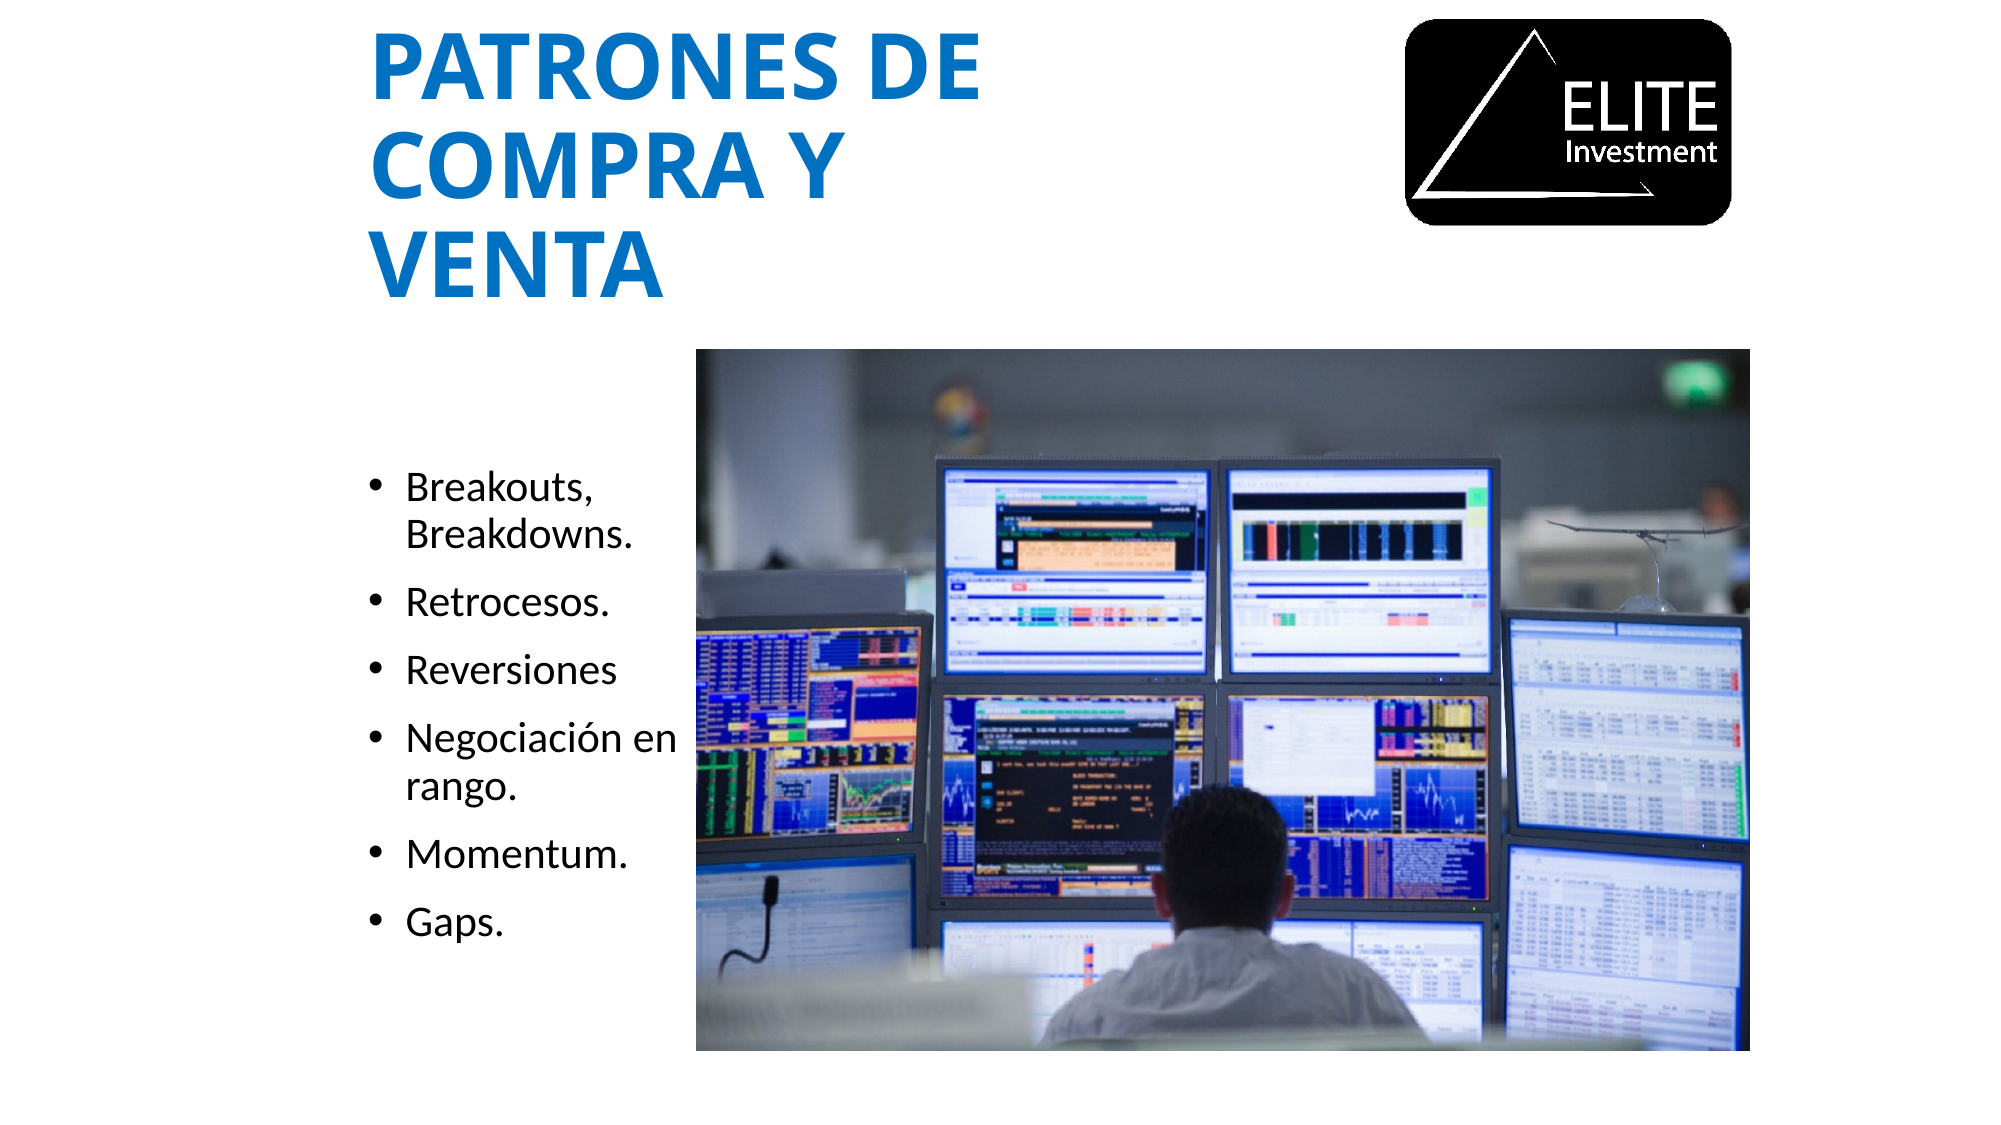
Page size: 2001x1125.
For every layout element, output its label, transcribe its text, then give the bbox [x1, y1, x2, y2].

picture [696, 349, 1750, 1051]
picture [1404, 18, 1732, 226]
list Breakouts, Breakdowns. Retrocesos. Reversiones Negociación en rango. Momentum. Gaps. [353, 365, 696, 956]
title PATRONES DE COMPRA Y VENTA [353, 59, 1105, 278]
